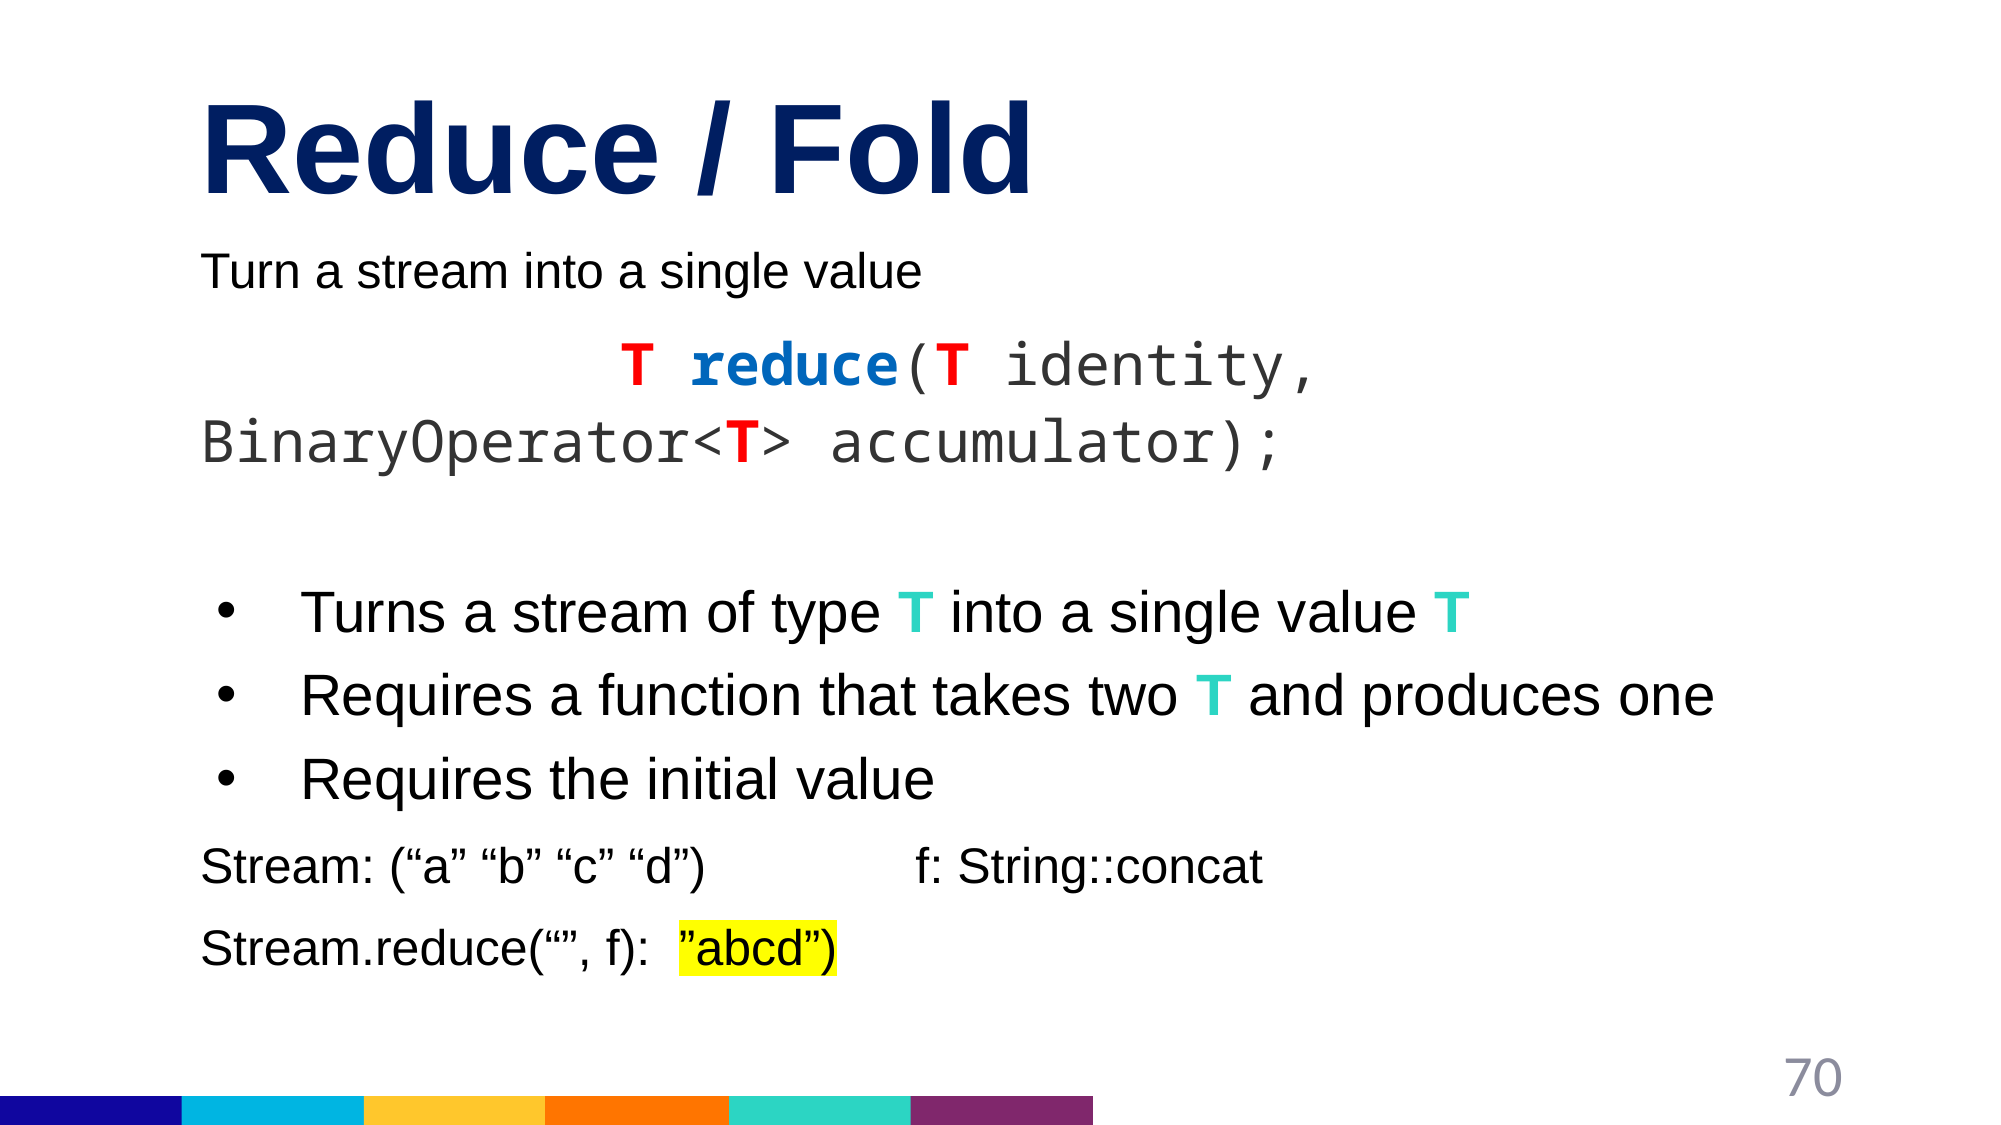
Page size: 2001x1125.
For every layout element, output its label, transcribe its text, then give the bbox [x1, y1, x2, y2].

slide_number 70 [1412, 1042, 1863, 1103]
title Reduce / Fold [180, 63, 1830, 179]
list Turn a stream into a single value T reduce(T identity, BinaryOperator<T> accumulator); Turns a stream of type T into a single value T Requires a function that takes two T and produces one Requires the initial value Stream: (“a” “b” “c” “d”) f: String::concat Stream.reduce(“”, f): ”abcd”) [180, 225, 1830, 963]
